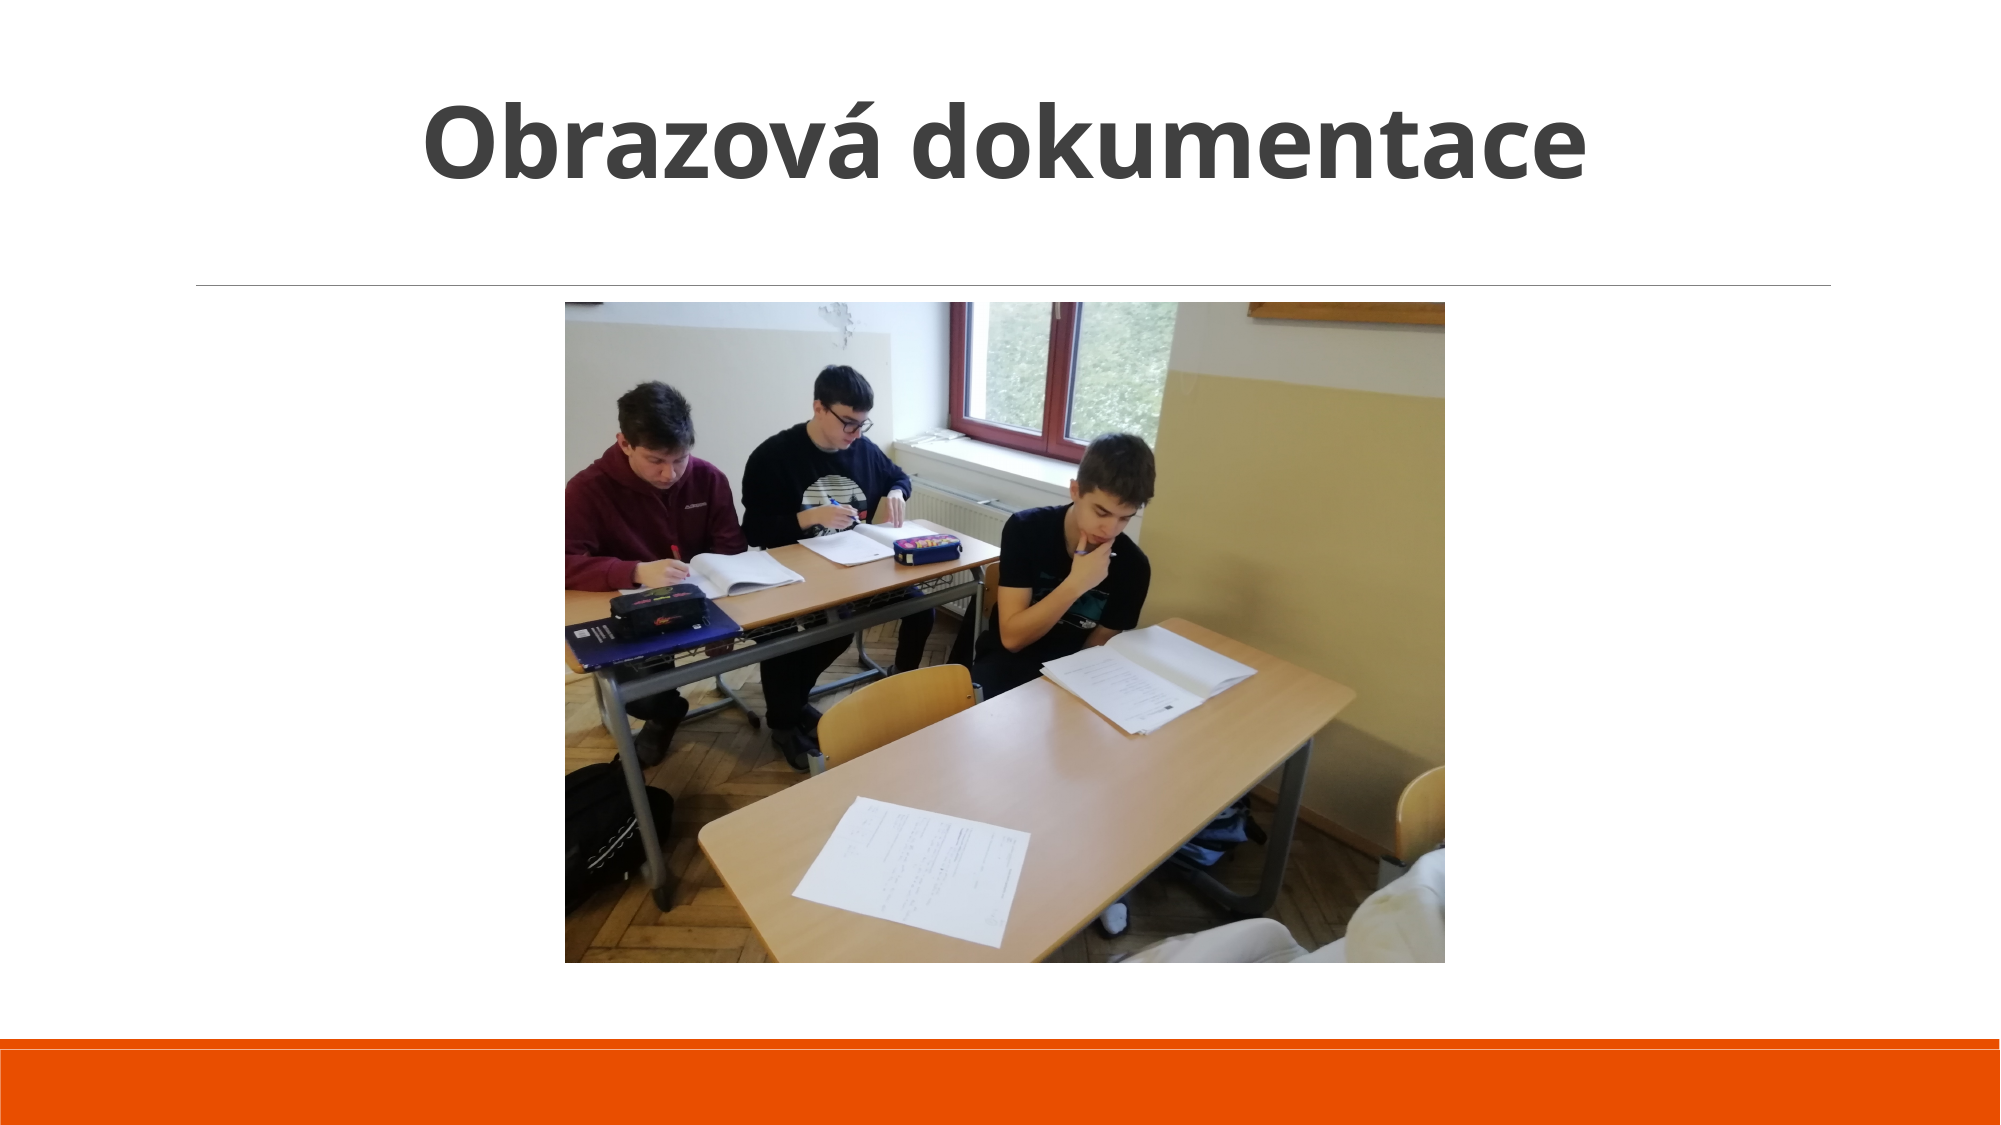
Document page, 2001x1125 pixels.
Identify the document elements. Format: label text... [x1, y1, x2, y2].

title Obrazová dokumentace [180, 47, 1830, 207]
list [564, 302, 1446, 964]
